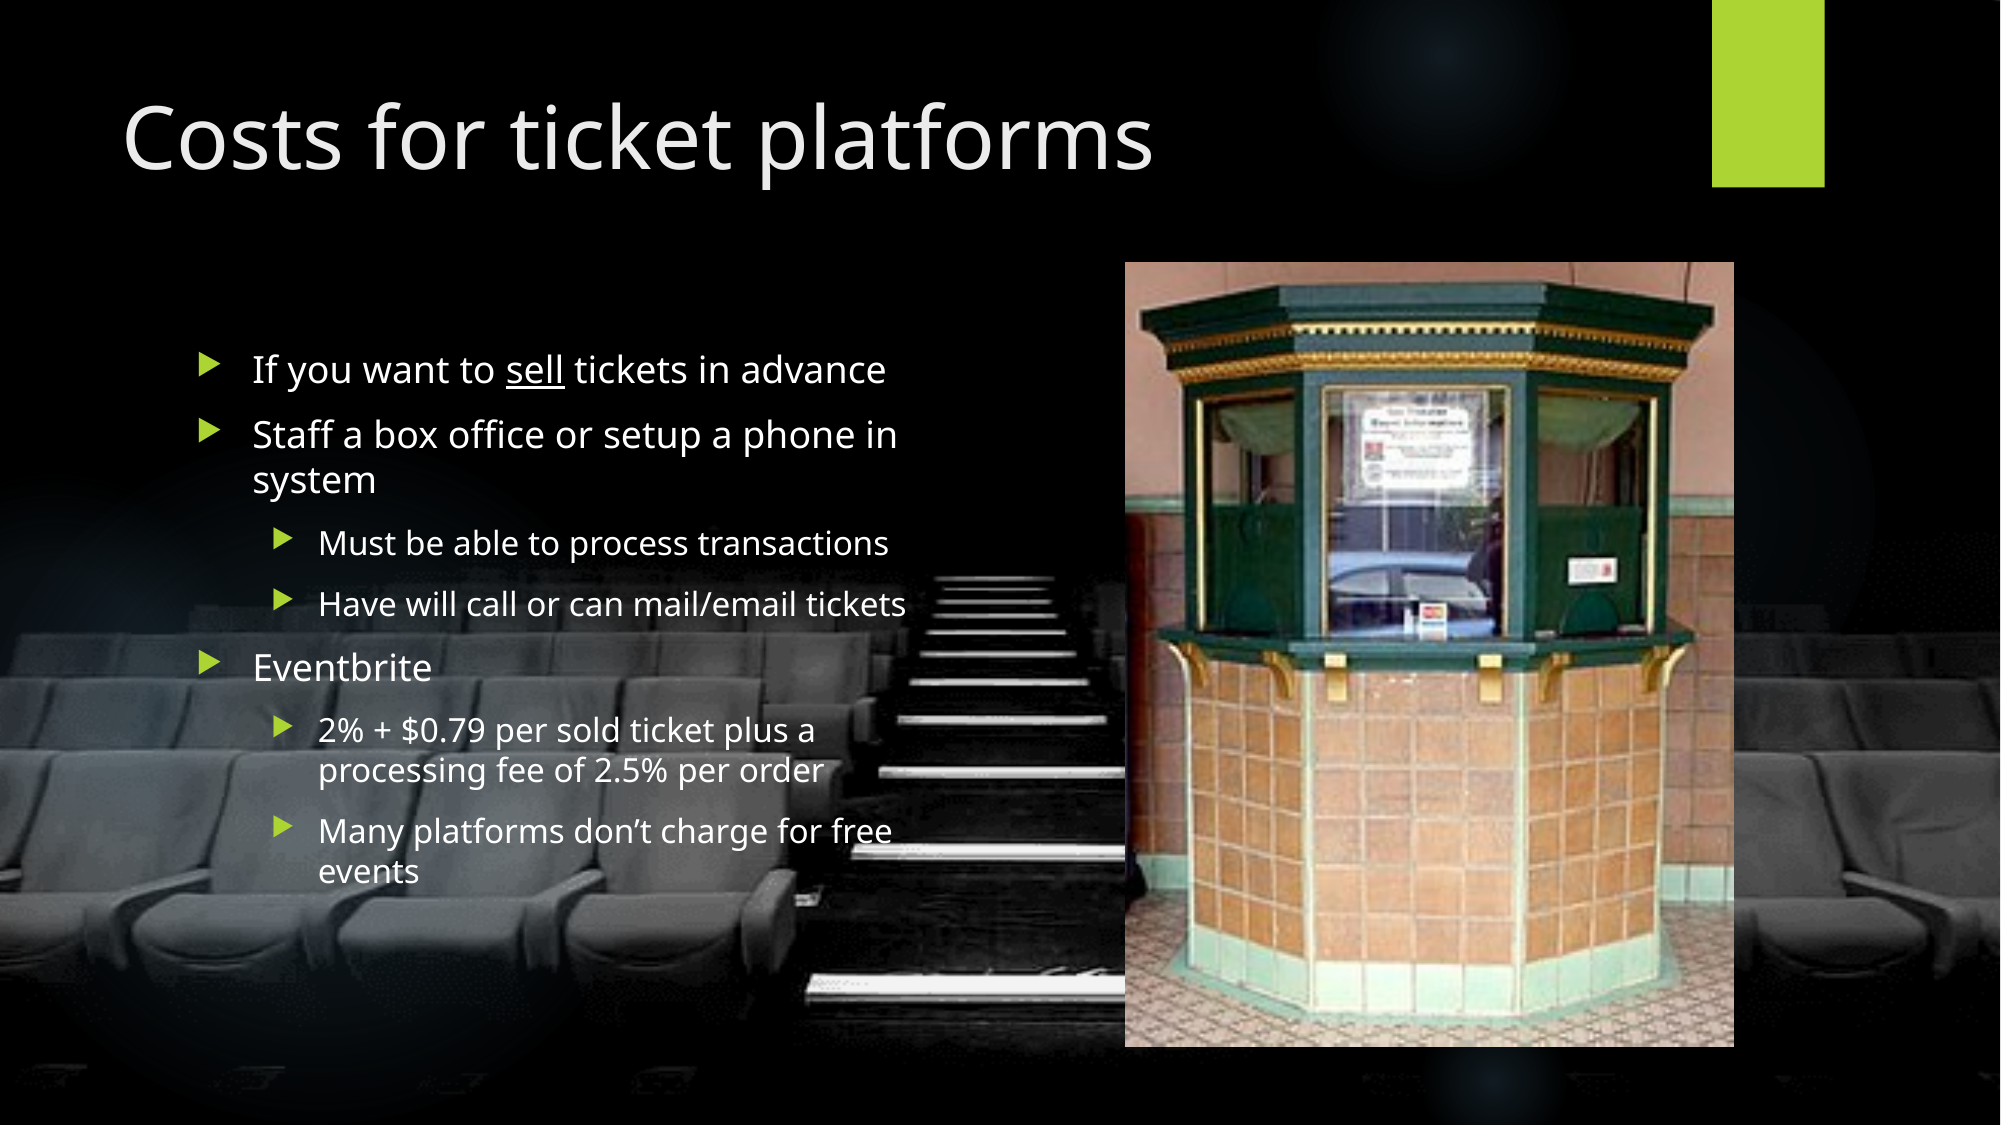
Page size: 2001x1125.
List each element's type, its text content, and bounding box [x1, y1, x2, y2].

picture [0, 0, 2001, 1125]
title Costs for ticket platforms [106, 74, 1649, 304]
list If you want to sell tickets in advance Staff a box office or setup a phone in system Must be able to process transactions Have will call or can mail/email tickets Eventbrite 2% + $0.79 per sold ticket plus a processing fee of 2.5% per order Many platforms don’t charge for free events [181, 338, 951, 1027]
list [1125, 262, 1734, 1047]
